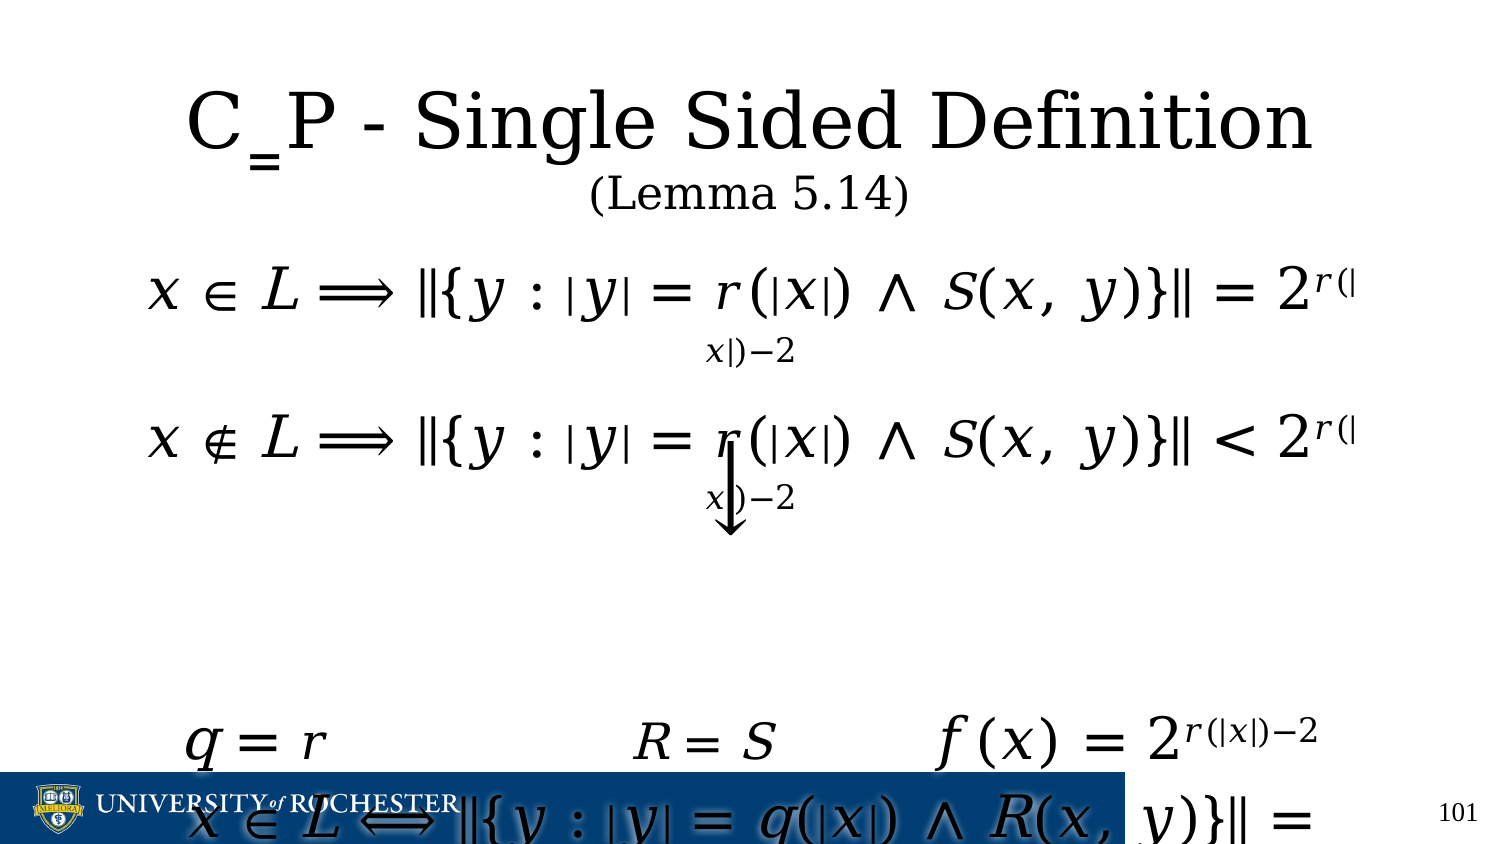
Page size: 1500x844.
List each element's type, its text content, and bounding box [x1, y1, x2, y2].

slide_number ‹#› [1403, 779, 1494, 844]
picture [0, 772, 1125, 844]
list 𝑥 ∈ L ⟹ ‖{𝑦 : |𝑦| = 𝑟(|𝑥|) ∧ S(𝑥, 𝑦)}‖ = 2𝑟(|𝑥|)−2 𝑥 ∉ L ⟹ ‖{𝑦 : |𝑦| = 𝑟(|𝑥|) ∧ S(𝑥, 𝑦)}‖ < 2𝑟(|𝑥|)−2 q = 𝑟 R = S 𝑓(𝑥) = 2𝑟(|𝑥|)−2 𝑥 ∈ L ⟺ ‖{𝑦 : |𝑦| = q(|𝑥|) ∧ R(𝑥, 𝑦)}‖ = 𝑓(𝑥) [112, 243, 1388, 751]
title C‗P - Single Sided Definition (Lemma 5.14) [112, 75, 1388, 216]
text_box ⟶ [680, 408, 801, 569]
